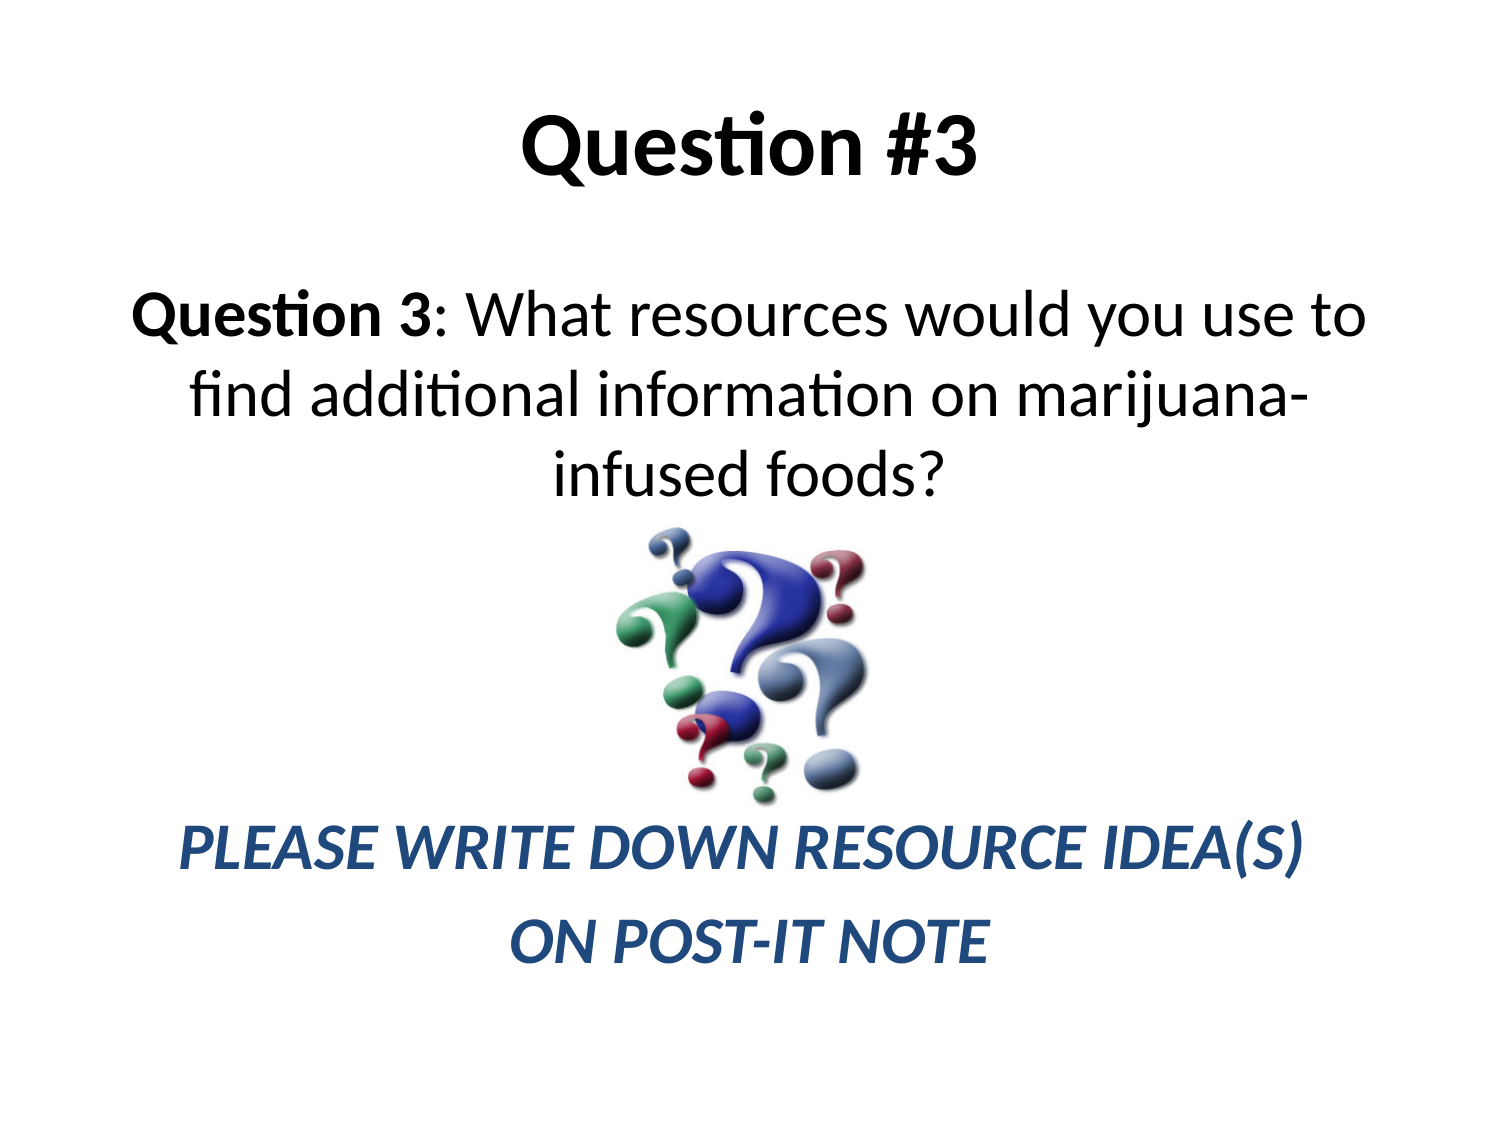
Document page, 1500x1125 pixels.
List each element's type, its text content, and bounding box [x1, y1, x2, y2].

picture [549, 521, 938, 813]
title Question #3 [75, 45, 1425, 233]
list Question 3: What resources would you use to find additional information on marijuana-infused foods? PLEASE WRITE DOWN RESOURCE IDEA(S) ON POST-IT NOTE [75, 262, 1425, 1005]
